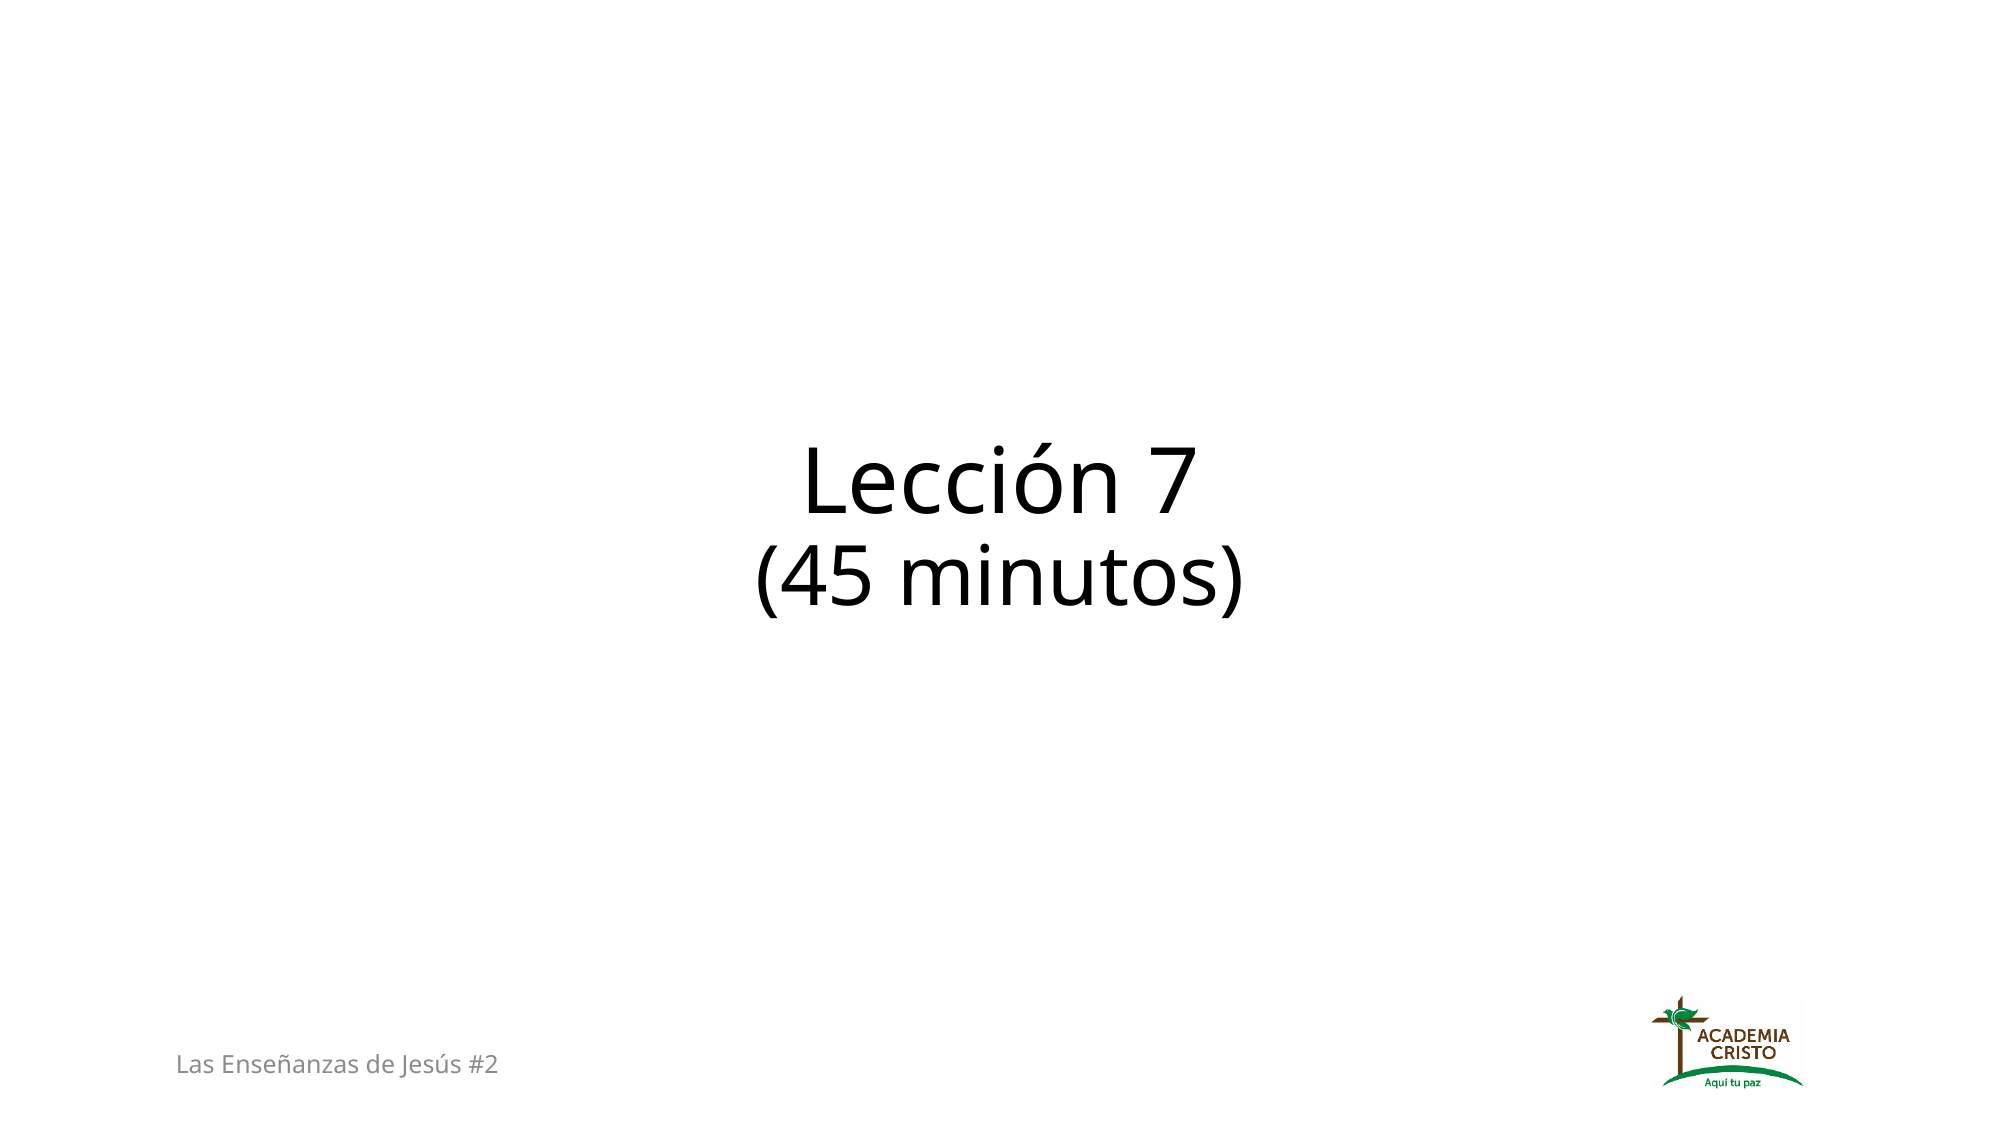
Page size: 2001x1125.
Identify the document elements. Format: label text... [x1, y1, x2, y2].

picture [1642, 989, 1814, 1103]
title Lección 7 (45 minutos) [137, 333, 1863, 725]
footer Las Enseñanzas de Jesús #2 [0, 1035, 675, 1096]
